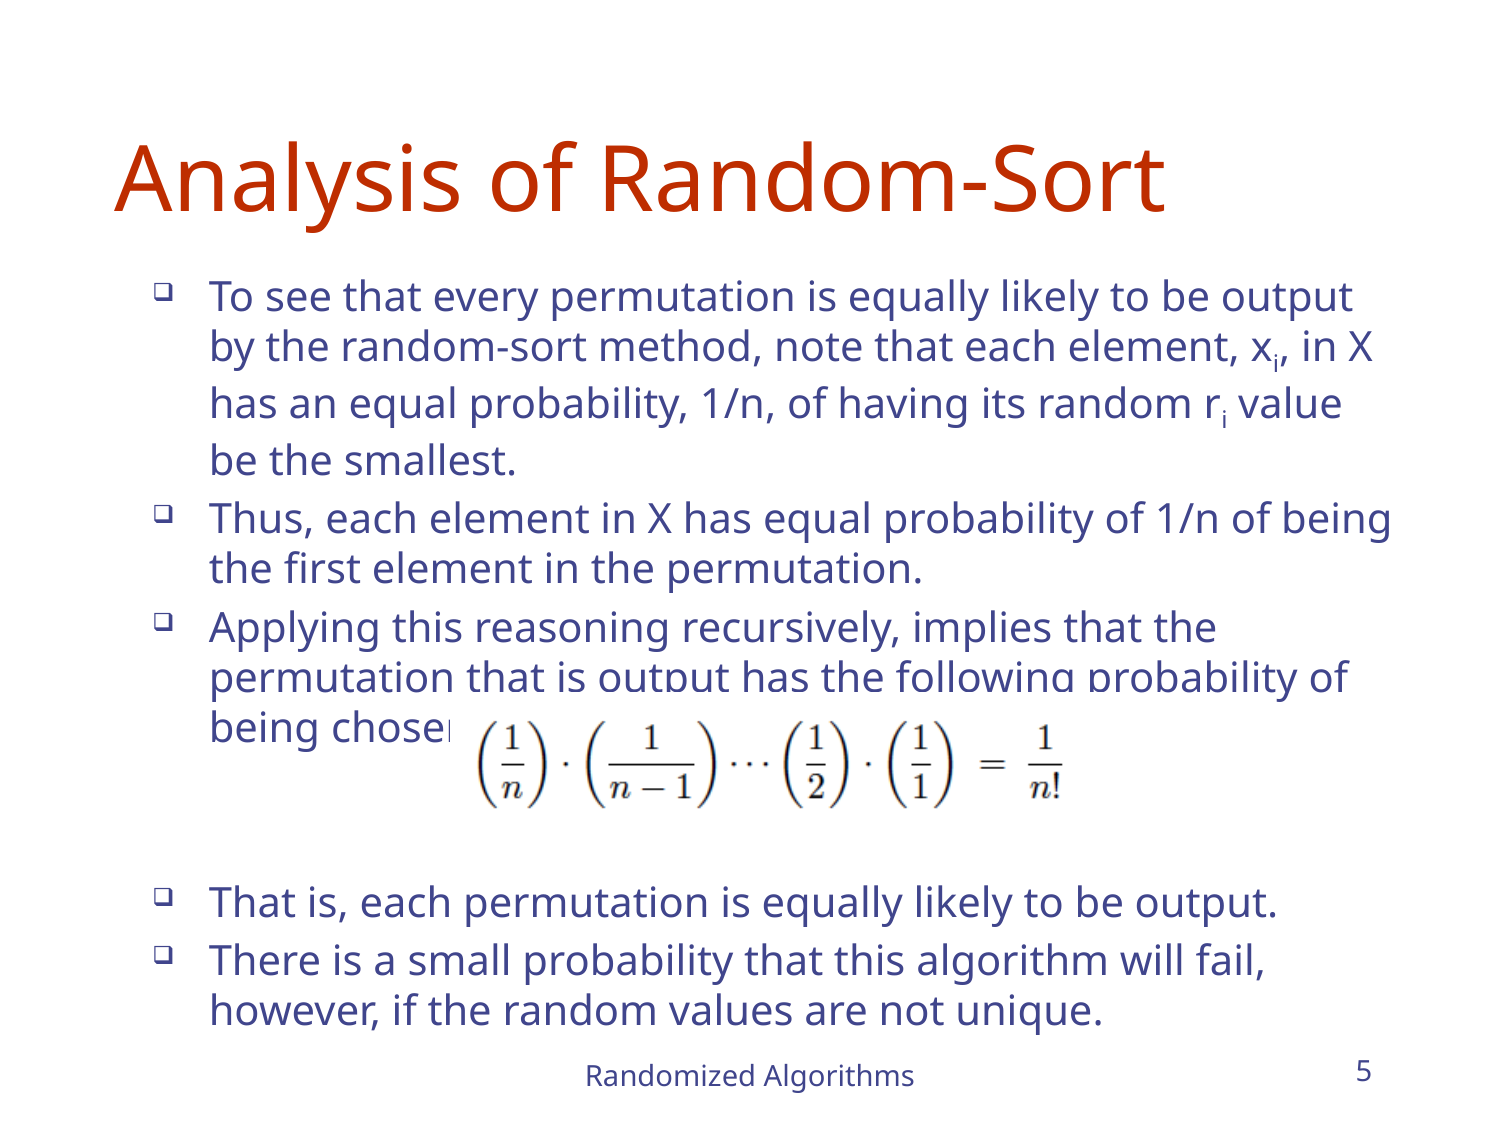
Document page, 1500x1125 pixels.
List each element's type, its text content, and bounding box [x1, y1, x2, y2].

list To see that every permutation is equally likely to be output by the random-sort method, note that each element, xi, in X has an equal probability, 1/n, of having its random ri value be the smallest. Thus, each element in X has equal probability of 1/n of being the first element in the permutation. Applying this reasoning recursively, implies that the permutation that is output has the following probability of being chosen: That is, each permutation is equally likely to be output. There is a small probability that this algorithm will fail, however, if the random values are not unique. [137, 262, 1413, 1013]
picture [449, 692, 1103, 828]
slide_number 5 [1074, 1024, 1388, 1101]
title Analysis of Random-Sort [99, 50, 1375, 238]
footer Randomized Algorithms [512, 1024, 988, 1101]
